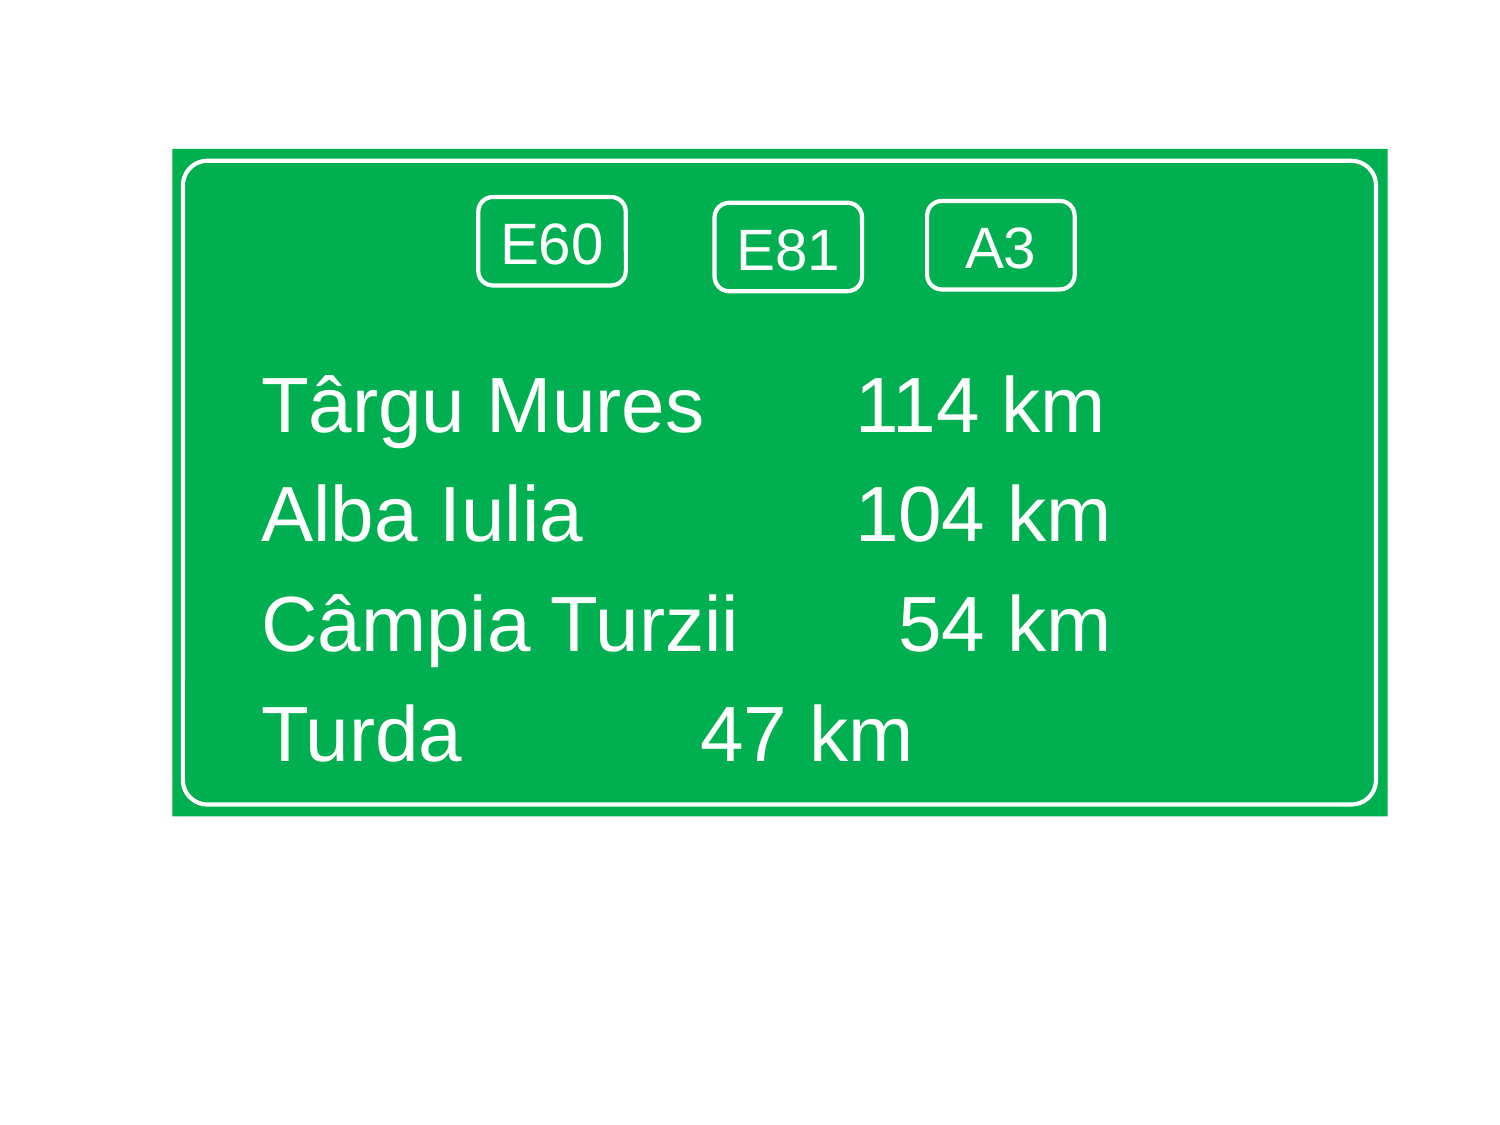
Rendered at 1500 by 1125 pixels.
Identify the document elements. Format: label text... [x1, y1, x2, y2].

text_box [180, 158, 1379, 807]
text_box A3 [925, 198, 1077, 292]
text_box E81 [712, 200, 865, 294]
text_box E60 [476, 194, 628, 288]
text_box Târgu Mures 114 km Alba Iulia 104 km Câmpia Turzii 54 km Turda 47 km [172, 148, 1388, 817]
